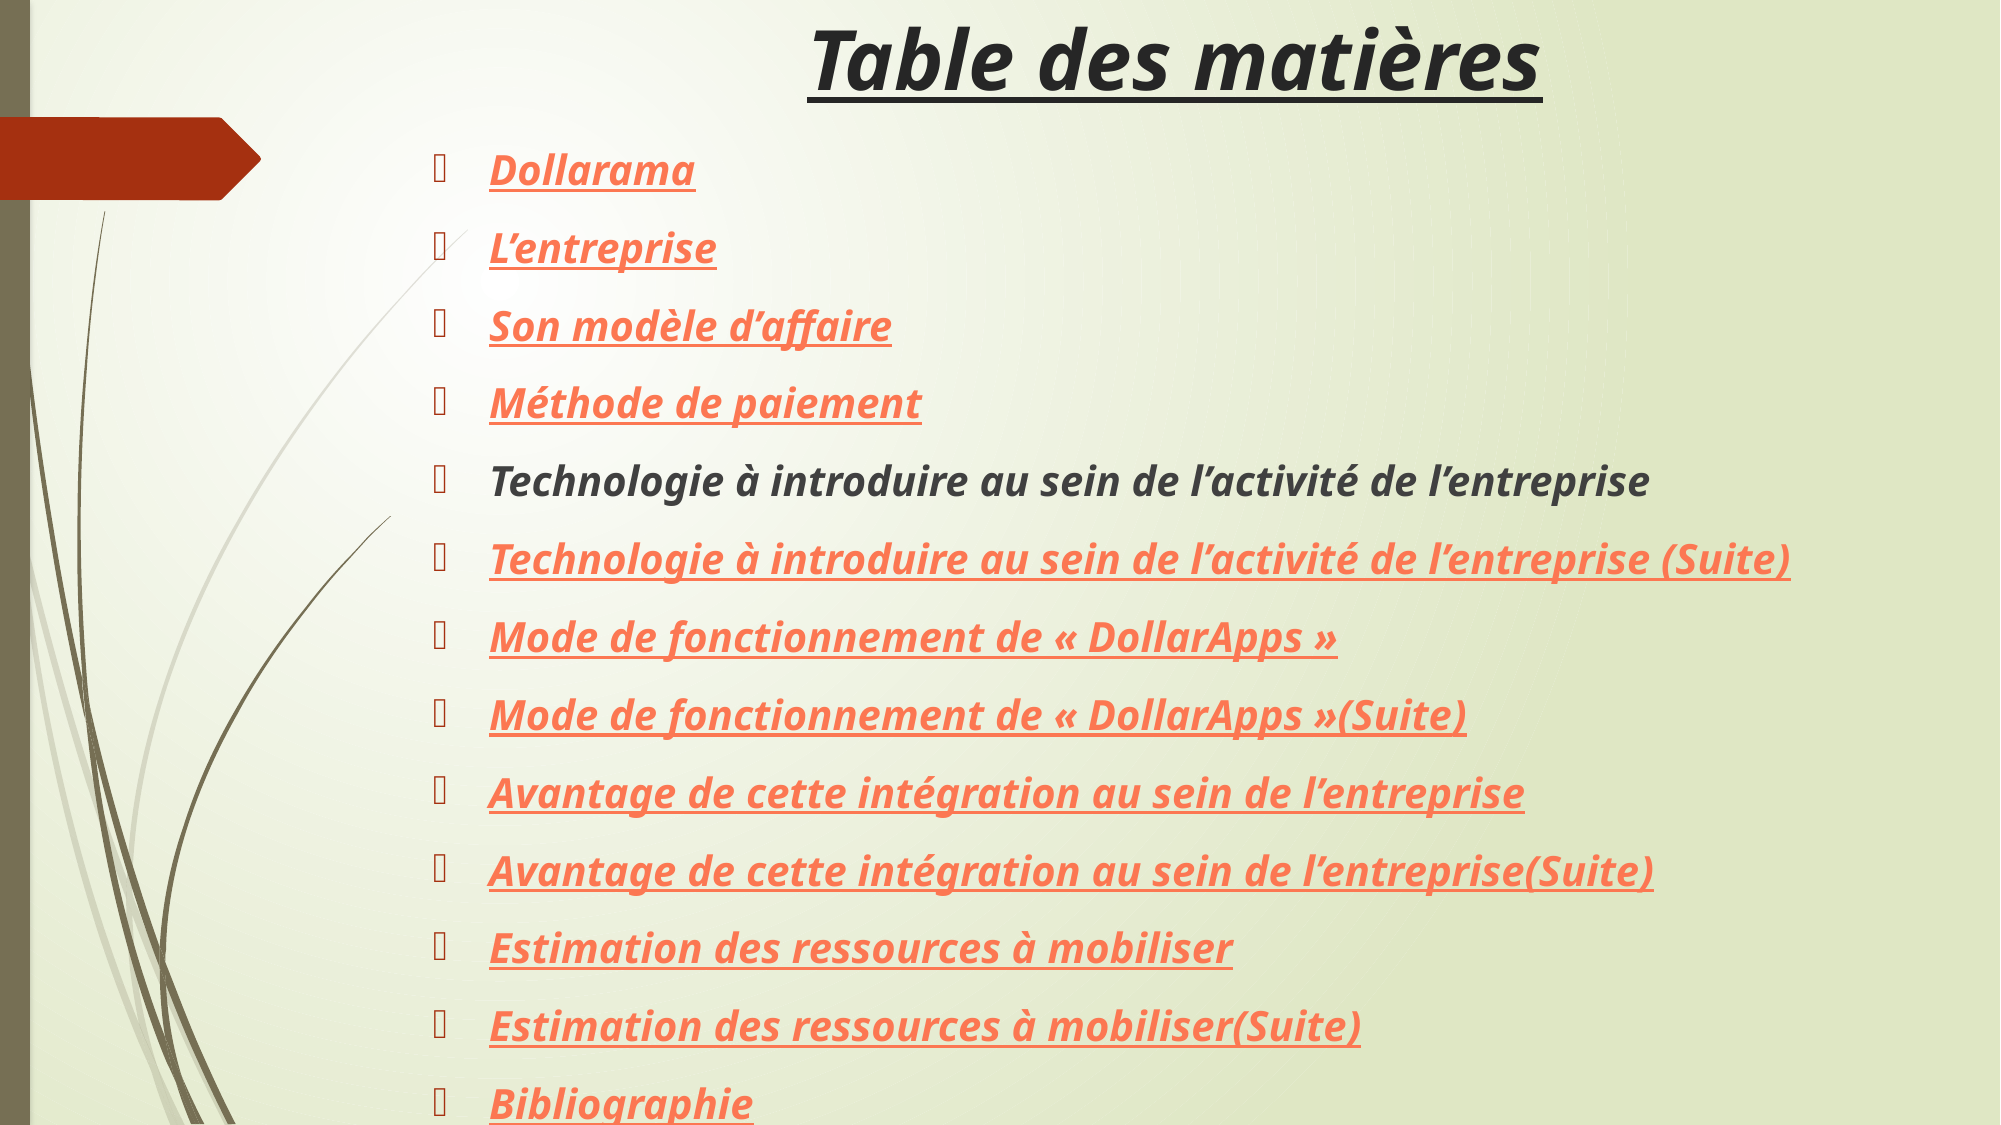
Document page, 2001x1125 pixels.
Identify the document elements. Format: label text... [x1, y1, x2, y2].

title Table des matières [444, 0, 1906, 137]
list Dollarama L’entreprise Son modèle d’affaire Méthode de paiement Technologie à introduire au sein de l’activité de l’entreprise Technologie à introduire au sein de l’activité de l’entreprise (Suite) Mode de fonctionnement de « DollarApps » Mode de fonctionnement de « DollarApps »(Suite) Avantage de cette intégration au sein de l’entreprise Avantage de cette intégration au sein de l’entreprise(Suite) Estimation des ressources à mobiliser Estimation des ressources à mobiliser(Suite) Bibliographie [417, 136, 1881, 1028]
